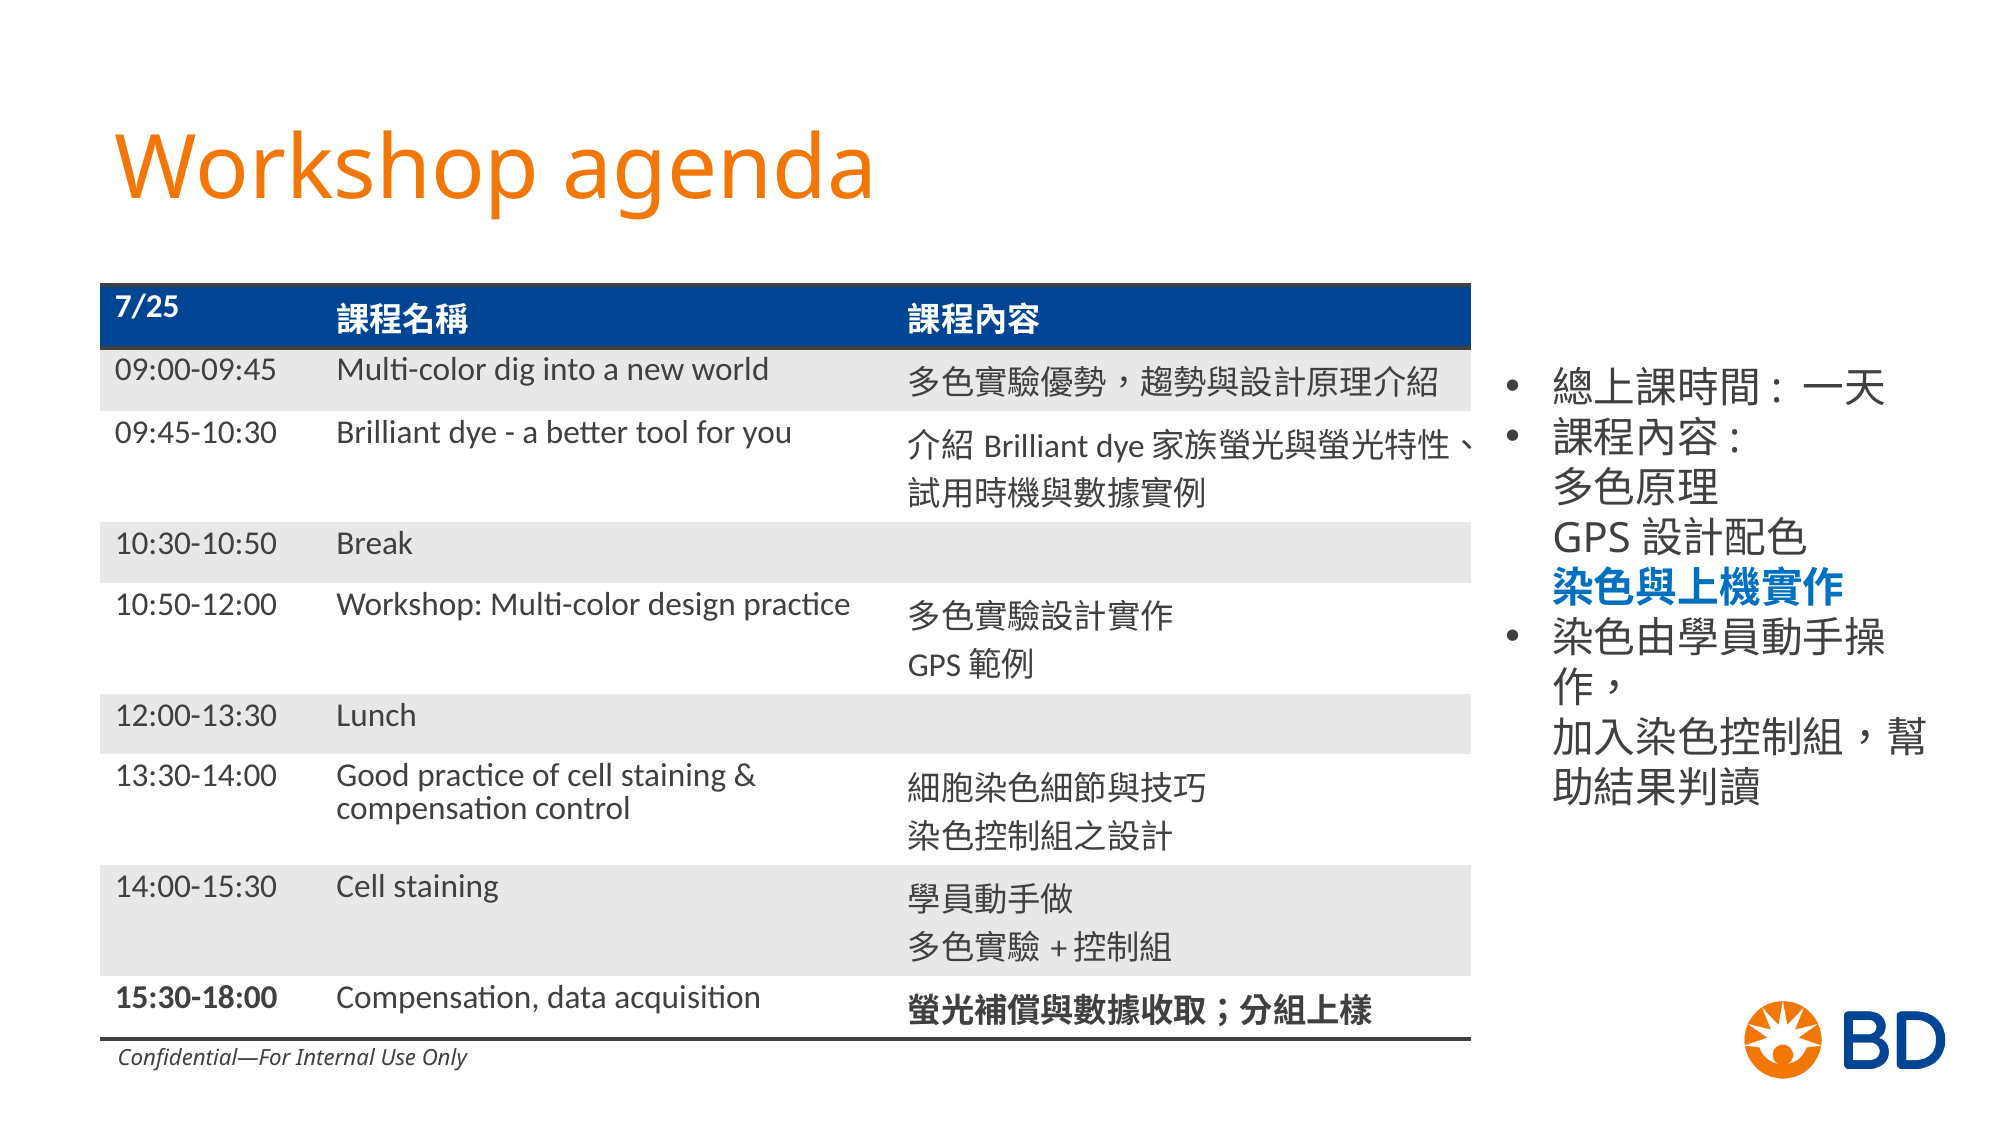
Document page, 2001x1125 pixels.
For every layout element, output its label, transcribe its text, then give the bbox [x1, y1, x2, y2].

table_cell Brilliant dye - a better tool for you [321, 411, 893, 522]
table_cell Compensation, data acquisition [321, 976, 893, 1037]
table_cell [893, 522, 1471, 583]
table_cell 多色實驗設計實作 GPS範例 [893, 583, 1471, 694]
table_header 課程名稱 [321, 287, 893, 346]
table_cell 多色實驗優勢，趨勢與設計原理介紹 [893, 350, 1471, 411]
table_cell Good practice of cell staining & compensation control [321, 754, 893, 865]
text_box 總上課時間: 一天 課程內容: 多色原理 GPS設計配色 染色與上機實作 染色由學員動手操作， 加入染色控制組，幫助結果判讀 [1490, 352, 1970, 818]
table_cell 介紹Brilliant dye家族螢光與螢光特性、試用時機與數據實例 [893, 411, 1471, 522]
table_header 7/25 [100, 287, 321, 346]
table_cell 12:00-13:30 [100, 694, 321, 754]
table_cell Cell staining [321, 865, 893, 976]
table_cell Workshop: Multi-color design practice [321, 583, 893, 694]
table_cell 09:45-10:30 [100, 411, 321, 522]
table_cell 10:50-12:00 [100, 583, 321, 694]
table_cell 15:30-18:00 [100, 976, 321, 1037]
table_cell 13:30-14:00 [100, 754, 321, 865]
table_cell [893, 694, 1471, 754]
table_cell 14:00-15:30 [100, 865, 321, 976]
picture [1687, 953, 2001, 1125]
table_cell Multi-color dig into a new world [321, 350, 893, 411]
table_cell 09:00-09:45 [100, 350, 321, 411]
table_cell 細胞染色細節與技巧 染色控制組之設計 [893, 754, 1471, 865]
table_cell 10:30-10:50 [100, 522, 321, 583]
title Workshop agenda [99, 4, 1900, 224]
table_cell Break [321, 522, 893, 583]
table_header 課程內容 [893, 287, 1471, 346]
table_cell 學員動手做 多色實驗+控制組 [893, 865, 1471, 976]
table_cell 螢光補償與數據收取；分組上樣 [893, 976, 1471, 1037]
table_cell Lunch [321, 694, 893, 754]
